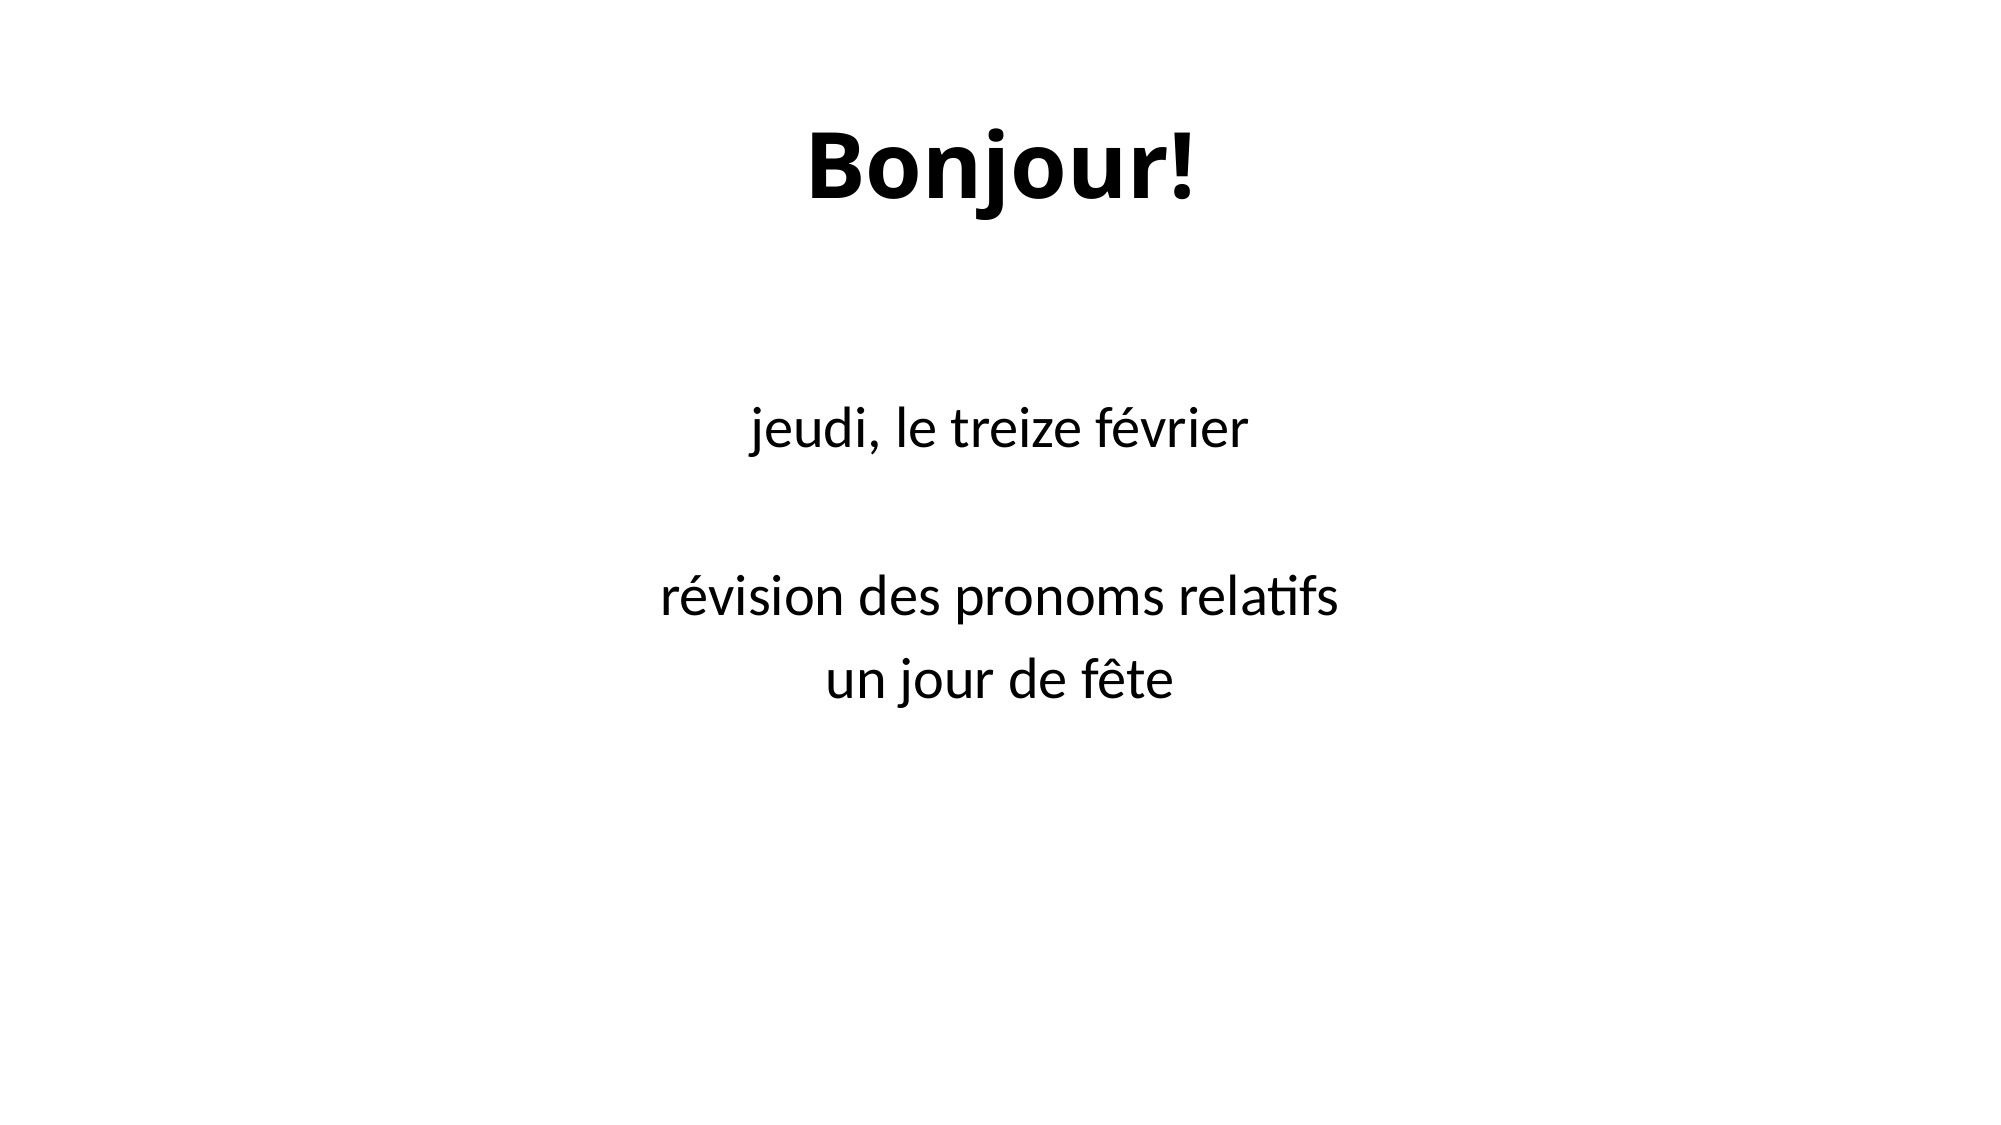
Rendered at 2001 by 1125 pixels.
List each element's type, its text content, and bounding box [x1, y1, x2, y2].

title Bonjour! [137, 59, 1863, 278]
list jeudi, le treize février révision des pronoms relatifs un jour de fête [137, 299, 1863, 1014]
